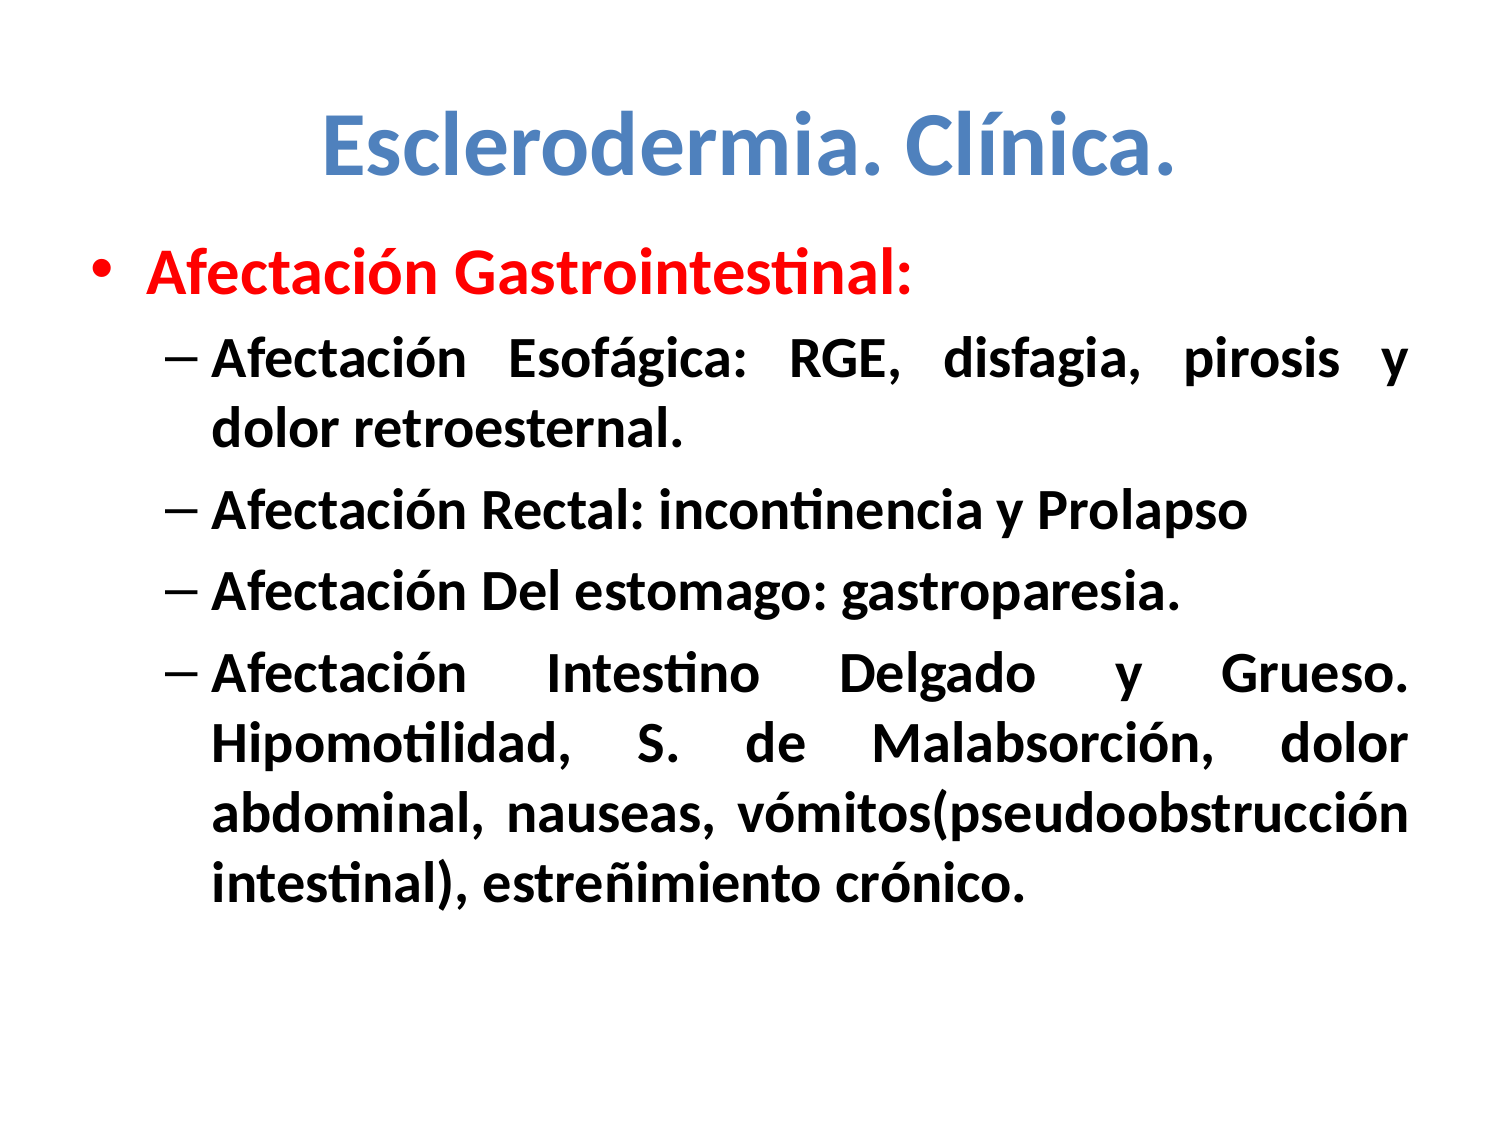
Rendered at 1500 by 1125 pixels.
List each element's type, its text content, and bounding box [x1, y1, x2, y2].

title Esclerodermia. Clínica. [74, 44, 1426, 219]
list Afectación Gastrointestinal: Afectación Esofágica: RGE, disfagia, pirosis y dolor retroesternal. Afectación Rectal: incontinencia y Prolapso Afectación Del estomago: gastroparesia. Afectación Intestino Delgado y Grueso. Hipomotilidad, S. de Malabsorción, dolor abdominal, nauseas, vómitos(pseudoobstrucción intestinal), estreñimiento crónico. [74, 219, 1426, 1006]
